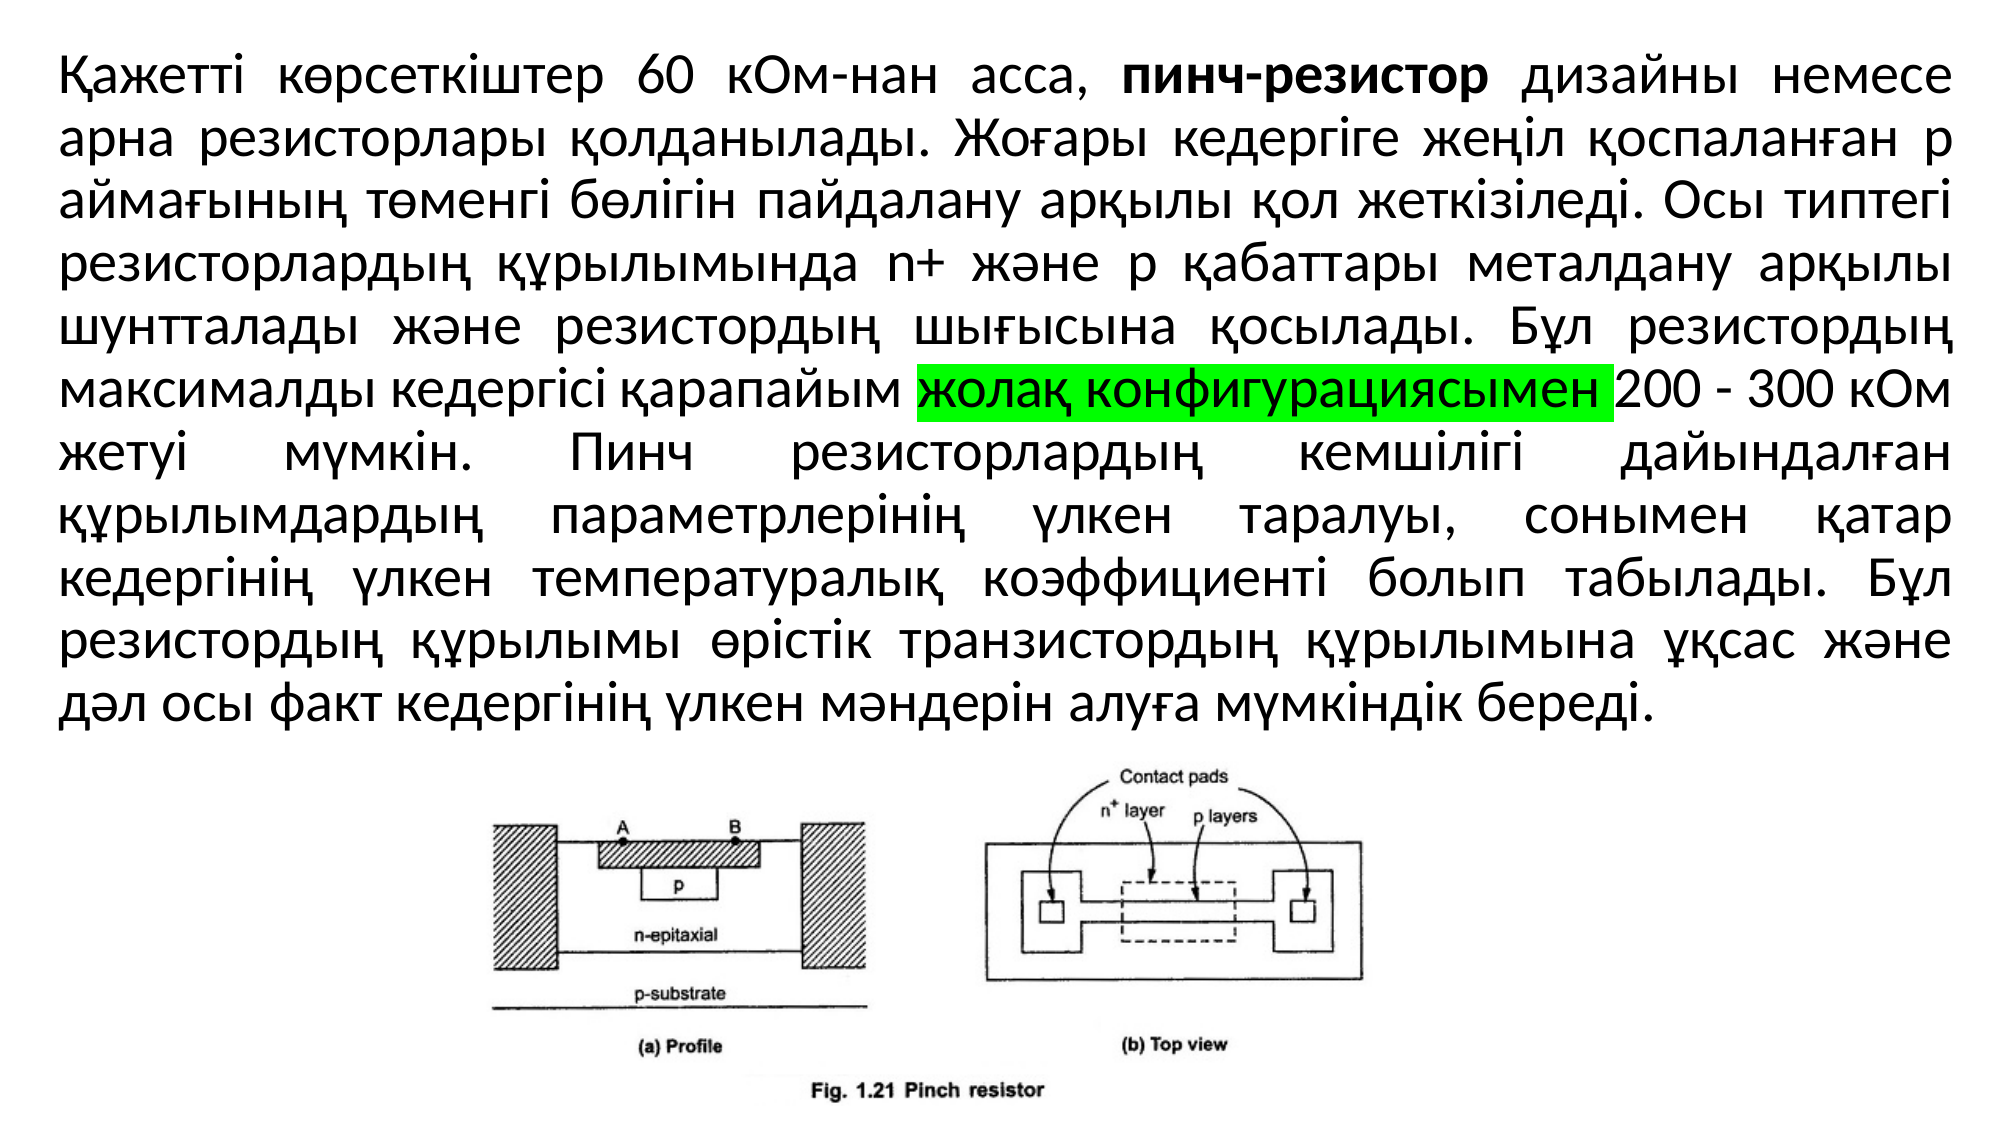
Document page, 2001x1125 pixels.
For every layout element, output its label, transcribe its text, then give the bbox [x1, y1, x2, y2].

list Қажетті көрсеткіштер 60 кОм-нан асса, пинч-резистор дизайны немесе арна резисторлары қолданылады. Жоғары кедергіге жеңіл қоспаланған p аймағының төменгі бөлігін пайдалану арқылы қол жеткізіледі. Осы типтегі резисторлардың құрылымында n+ және p қабаттары металдану арқылы шунтталады және резистордың шығысына қосылады. Бұл резистордың максималды кедергісі қарапайым жолақ конфигурациясымен 200 - 300 кОм жетуі мүмкін. Пинч резисторлардың кемшілігі дайындалған құрылымдардың параметрлерінің үлкен таралуы, сонымен қатар кедергінің үлкен температуралық коэффициенті болып табылады. Бұл резистордың құрылымы өрістік транзистордың құрылымына ұқсас және дәл осы факт кедергінің үлкен мәндерін алуға мүмкіндік береді. [43, 35, 1969, 746]
picture [475, 761, 1373, 1106]
